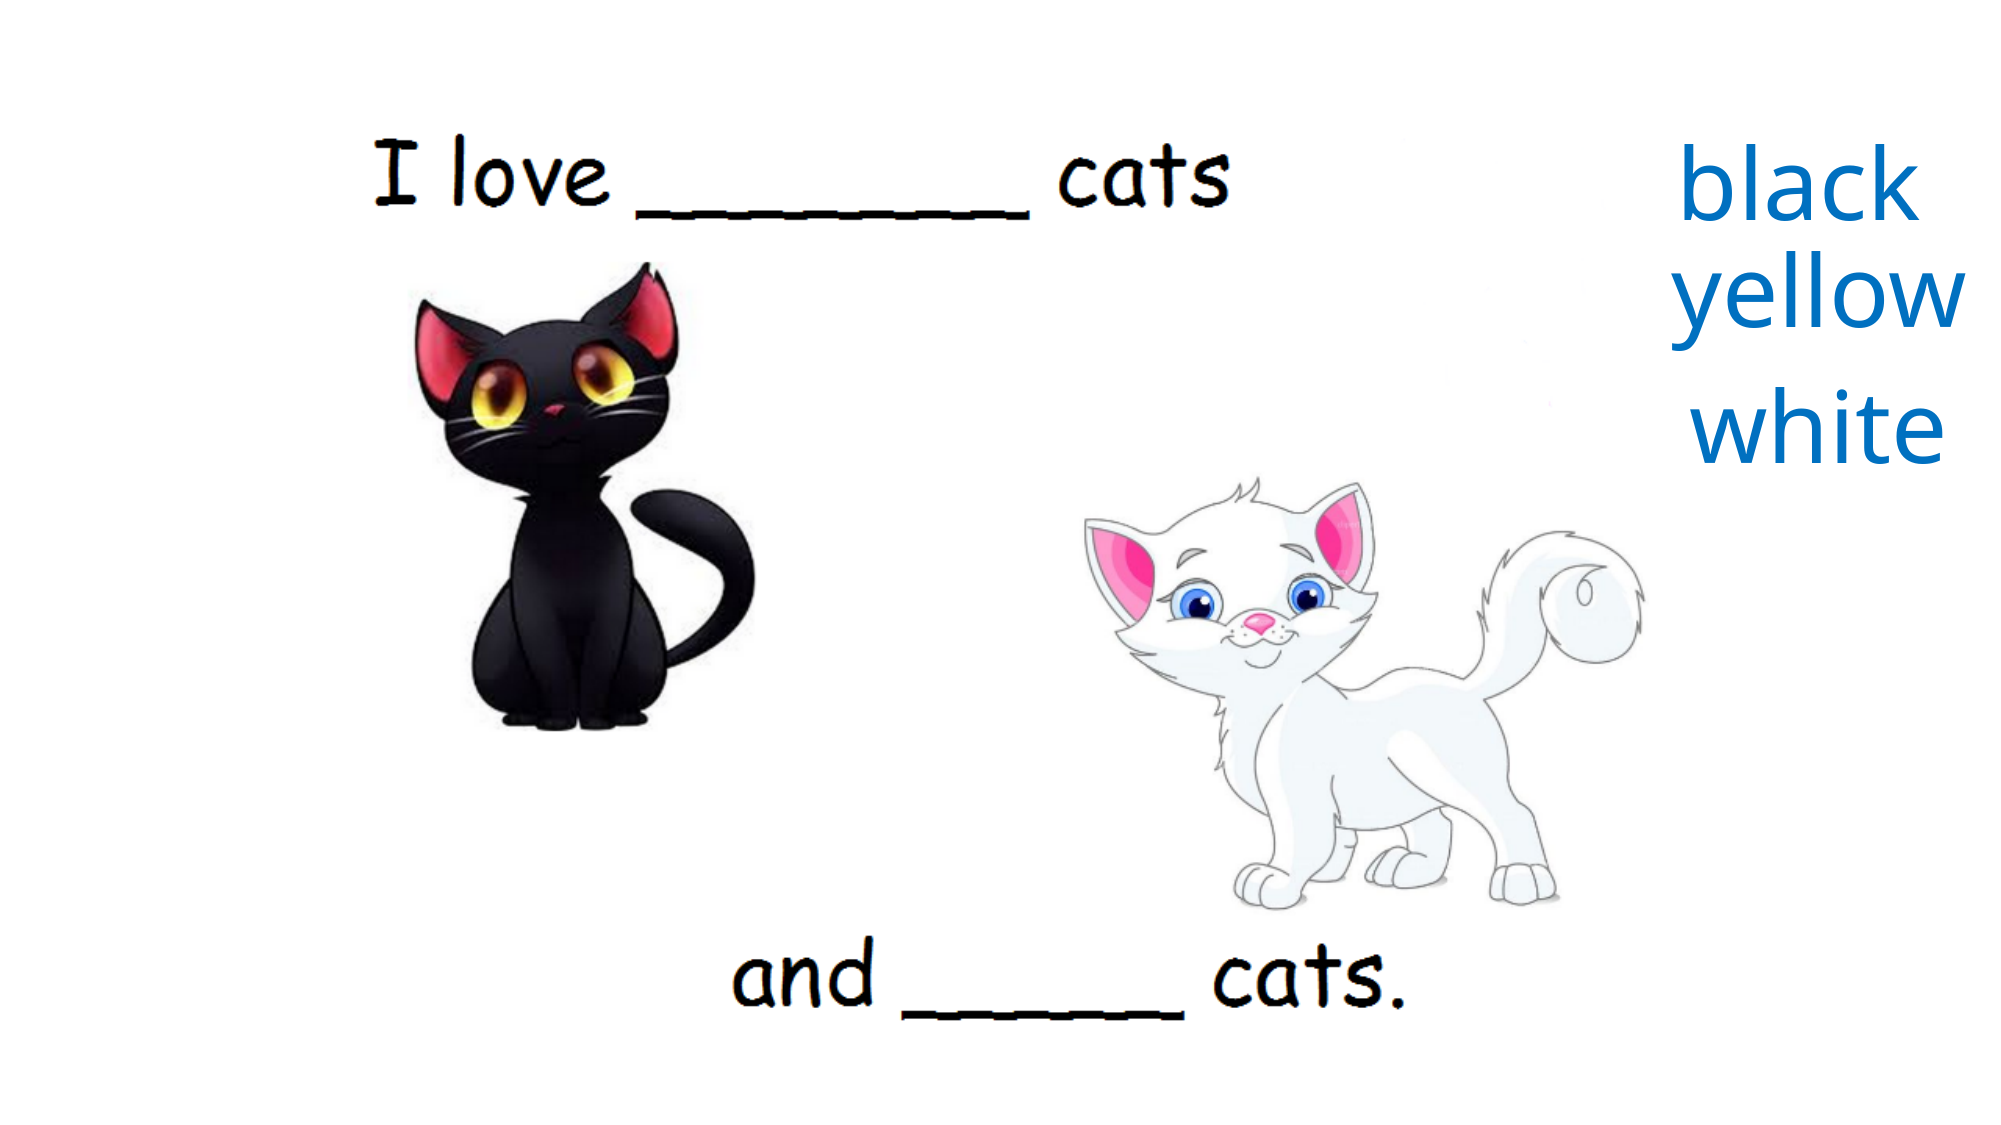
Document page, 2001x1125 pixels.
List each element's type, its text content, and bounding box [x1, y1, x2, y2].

picture [342, 92, 1658, 1033]
text_box black [1661, 113, 1937, 219]
text_box yellow [1658, 219, 1982, 355]
text_box white [1674, 355, 1964, 491]
